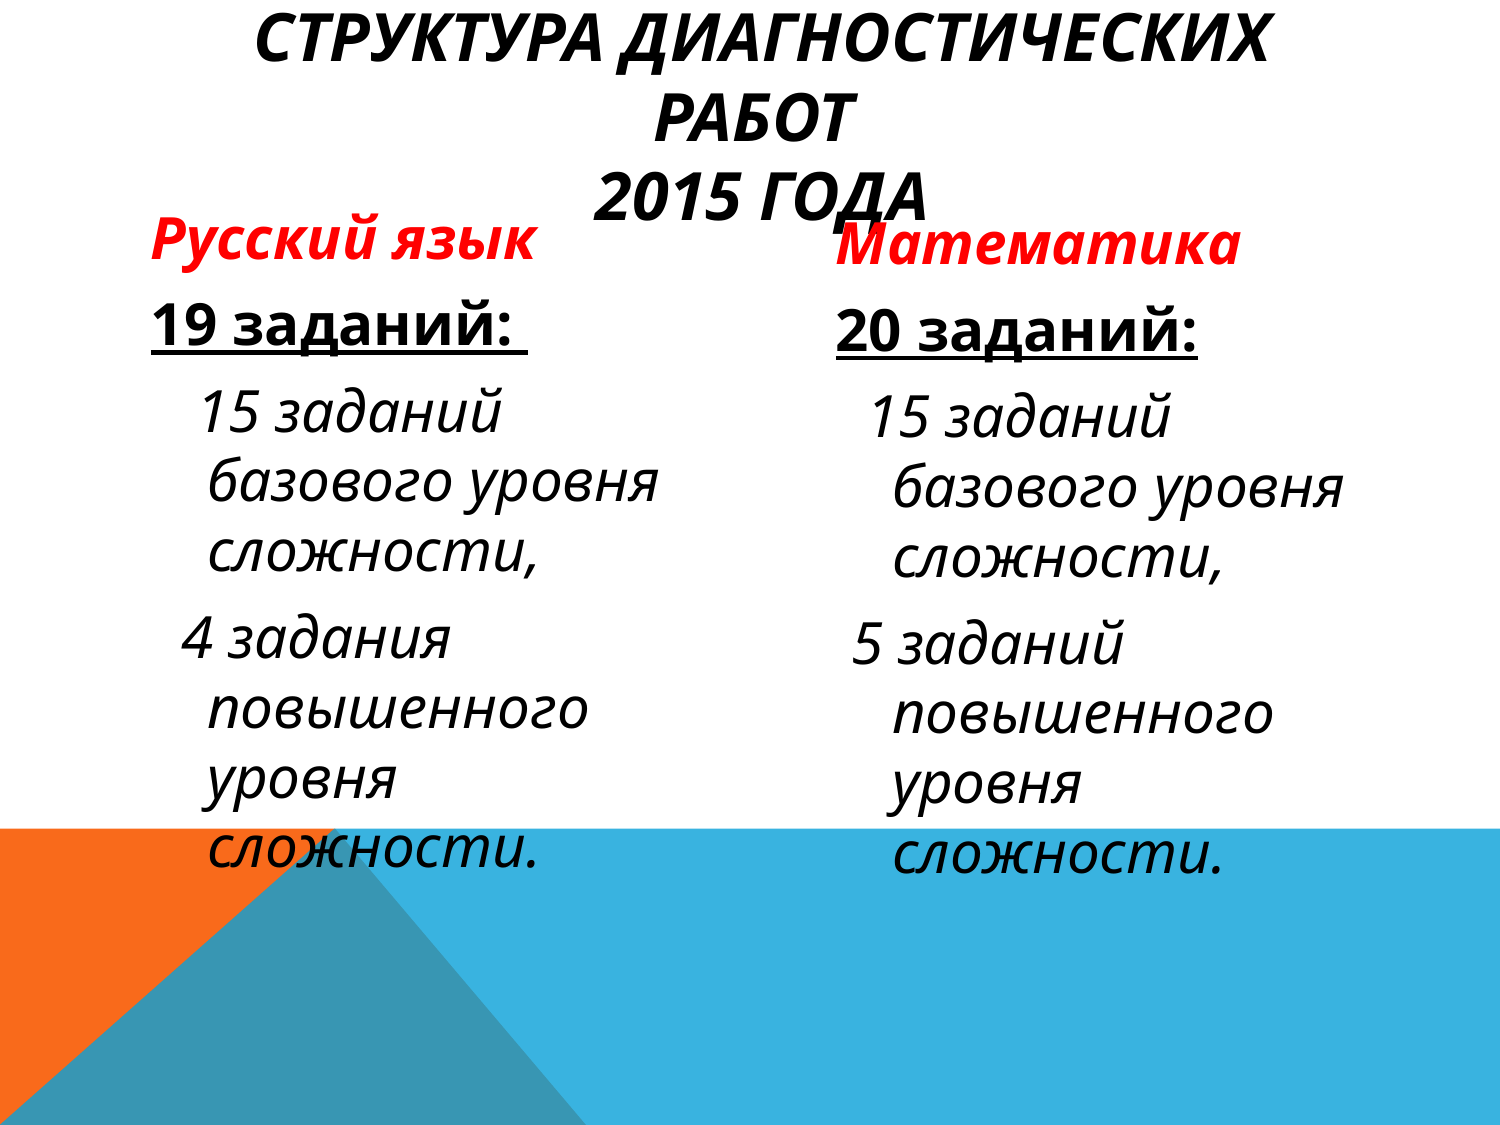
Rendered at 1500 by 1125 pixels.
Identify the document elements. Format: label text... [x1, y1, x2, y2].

list Русский язык 19 заданий: 15 заданий базового уровня сложности, 4 задания повышенного уровня сложности. [135, 193, 736, 1022]
list Математика 20 заданий: 15 заданий базового уровня сложности, 5 заданий повышенного уровня сложности. [820, 198, 1415, 1016]
title Структура диагностических работ 2015 года [147, 66, 1378, 243]
